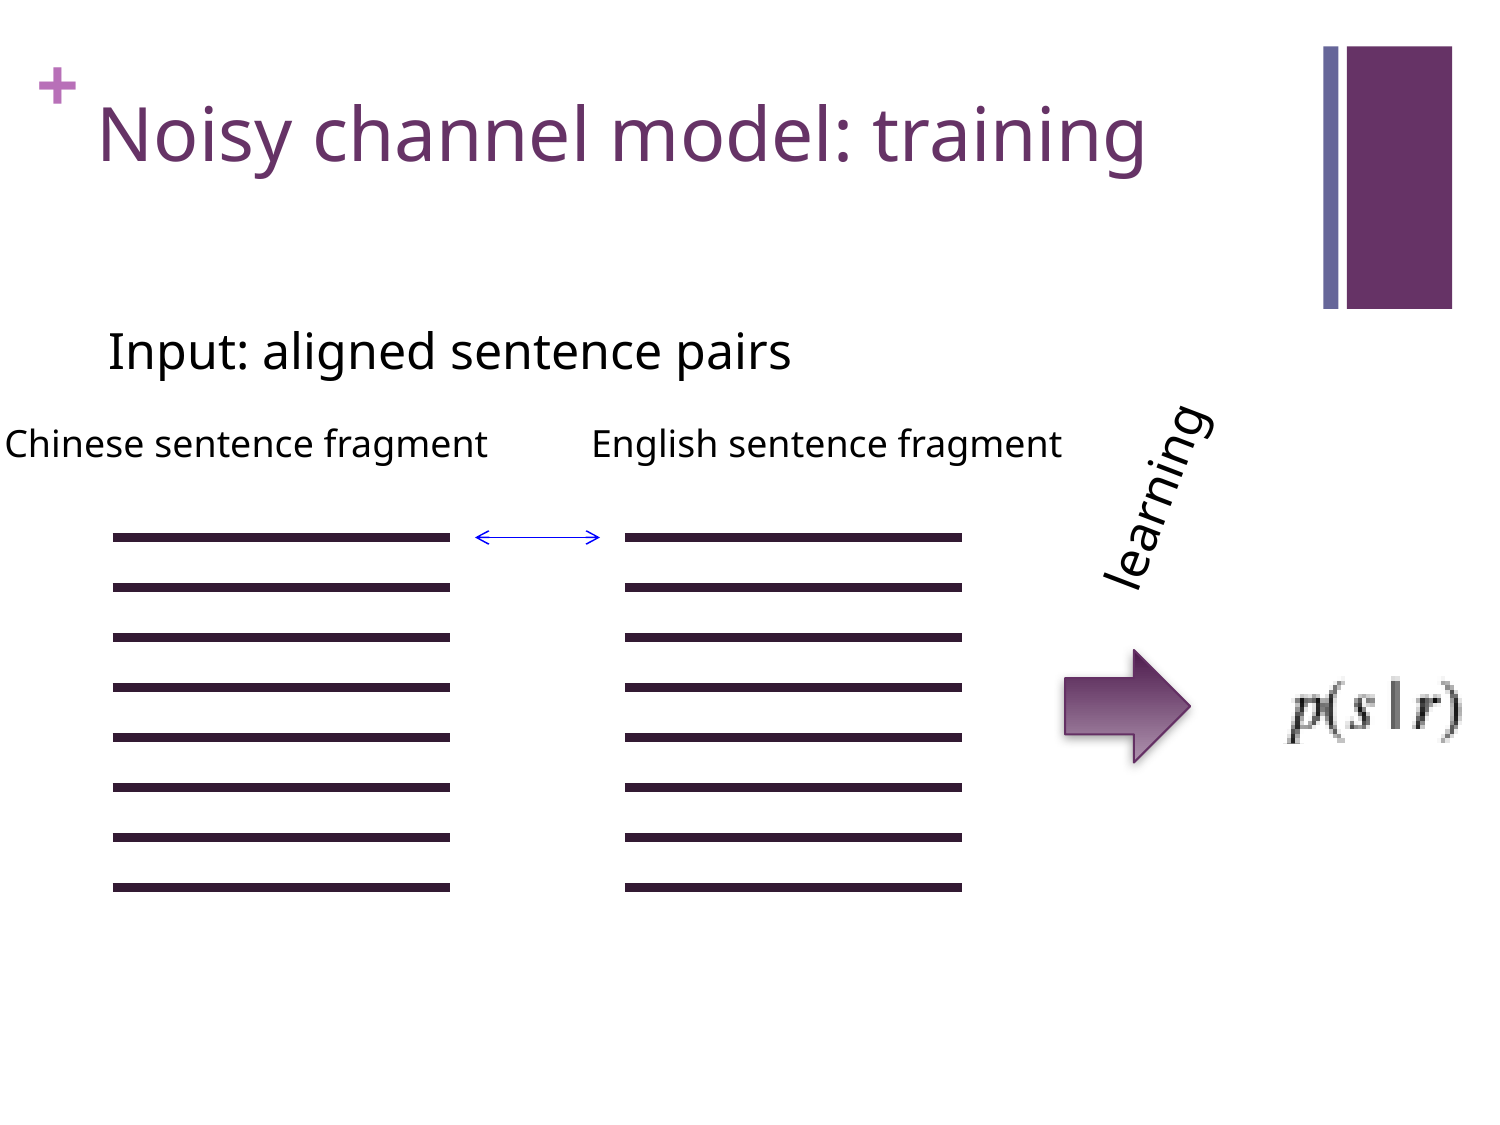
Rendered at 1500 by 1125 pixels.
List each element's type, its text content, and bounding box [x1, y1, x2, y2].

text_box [1274, 667, 1463, 744]
text_box [1064, 649, 1191, 764]
text_box English sentence fragment [576, 412, 1078, 473]
title Noisy channel model: training [81, 79, 1322, 263]
text_box learning [1078, 374, 1230, 615]
text_box Input: aligned sentence pairs [93, 312, 826, 388]
text_box Chinese sentence fragment [0, 412, 504, 473]
